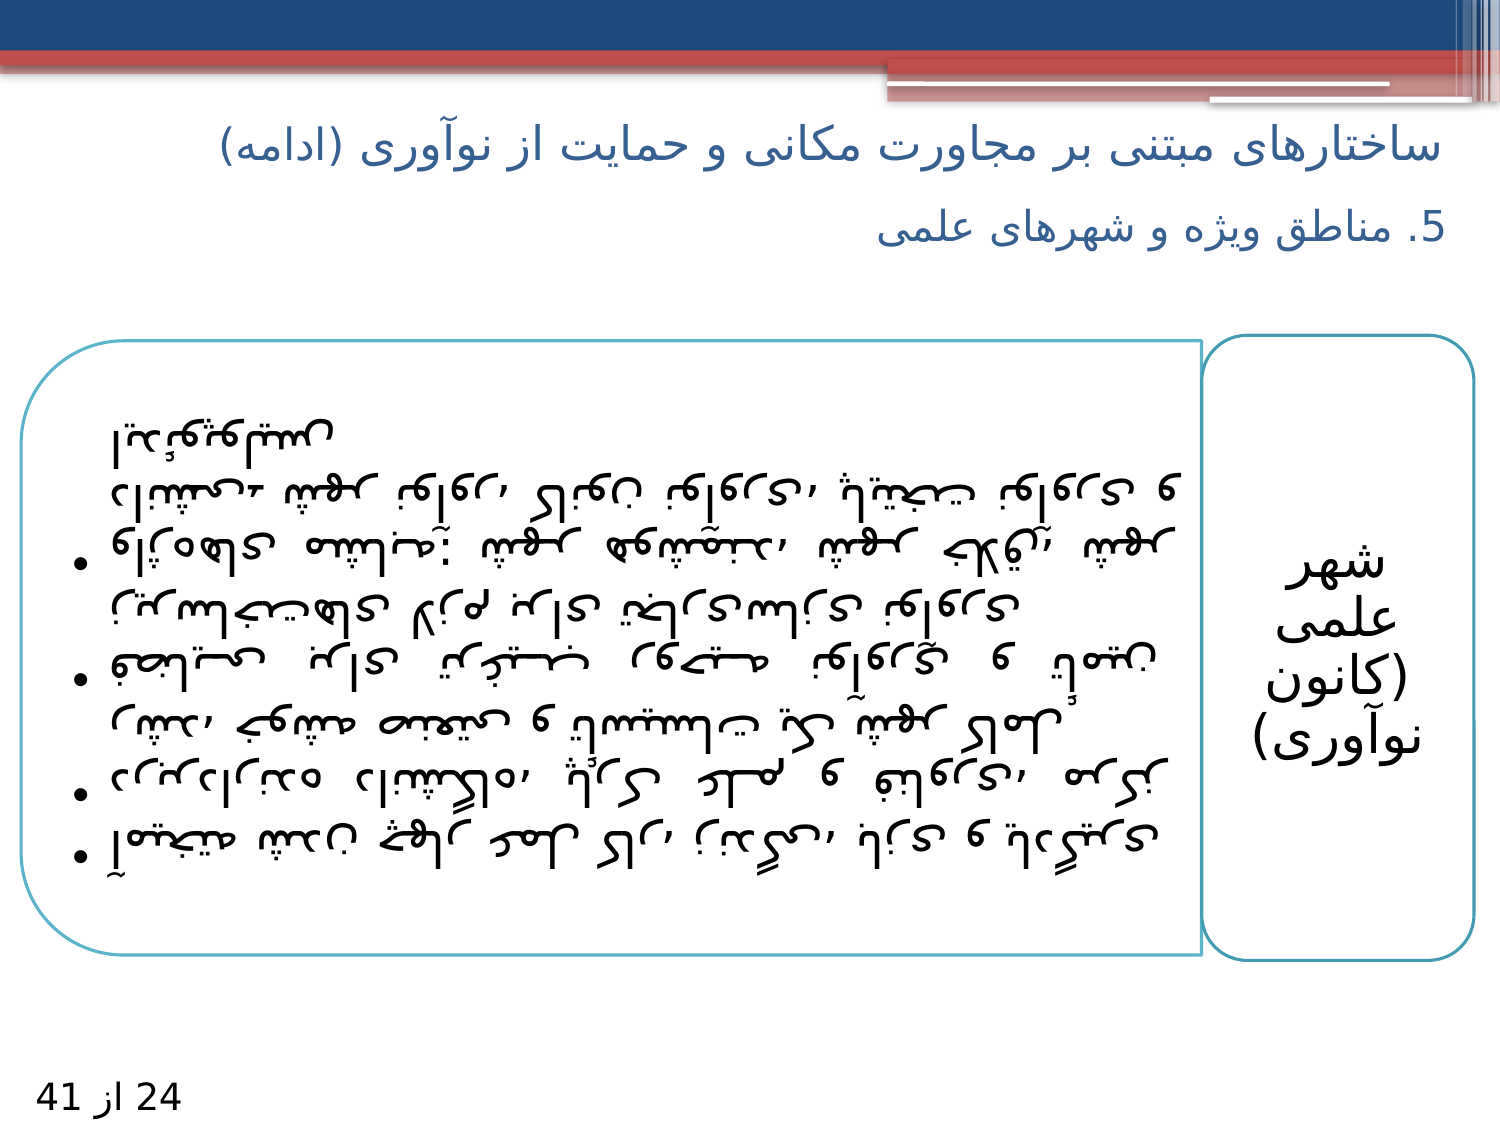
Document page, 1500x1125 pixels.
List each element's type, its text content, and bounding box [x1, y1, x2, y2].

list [20, 326, 1475, 970]
title ساختارهای مبتنی بر مجاورت مکانی و حمایت از نوآوری (ادامه) [29, 90, 1459, 194]
slide_number 24 از 41 [0, 1065, 219, 1125]
text_box 5. مناطق ویژه و شهرهای علمی [847, 172, 1477, 276]
